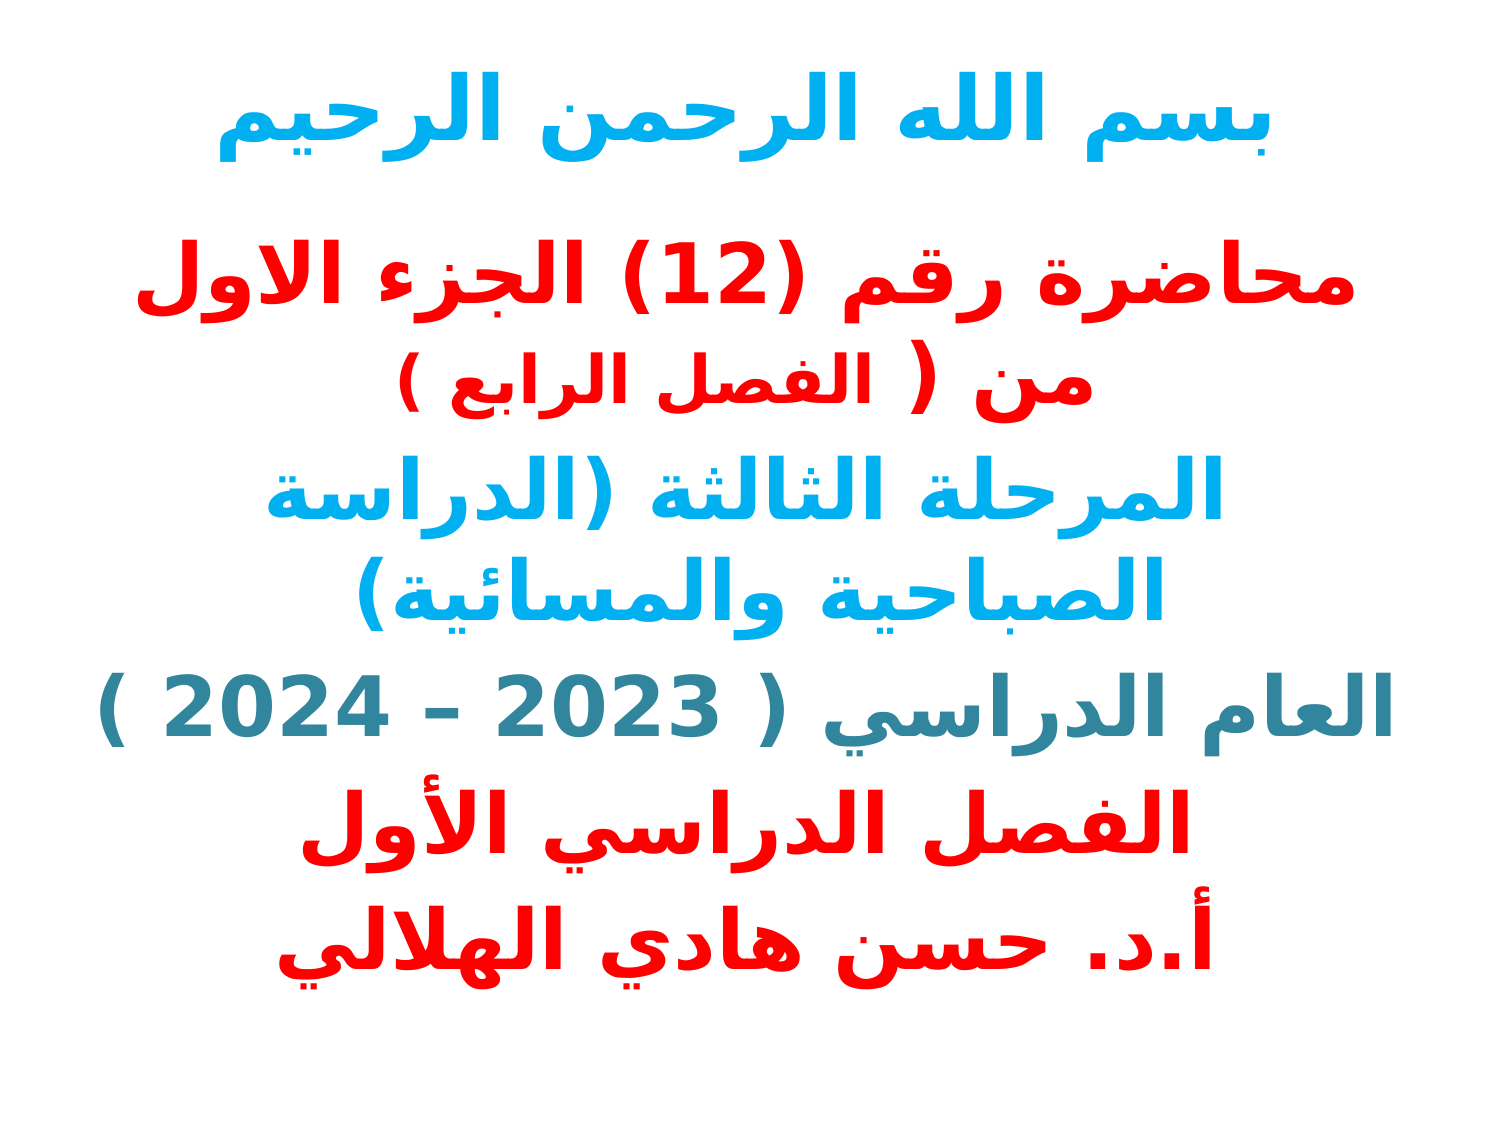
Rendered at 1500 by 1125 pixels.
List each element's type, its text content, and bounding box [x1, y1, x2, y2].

title بسم الله الرحمن الرحيم [62, 42, 1431, 166]
subtitle محاضرة رقم (12) الجزء الاول من ( الفصل الرابع ) المرحلة الثالثة (الدراسة الصباحية والمسائية) العام الدراسي ( 2023 – 2024 ) الفصل الدراسي الأول أ.د. حسن هادي الهلالي [62, 212, 1431, 1063]
